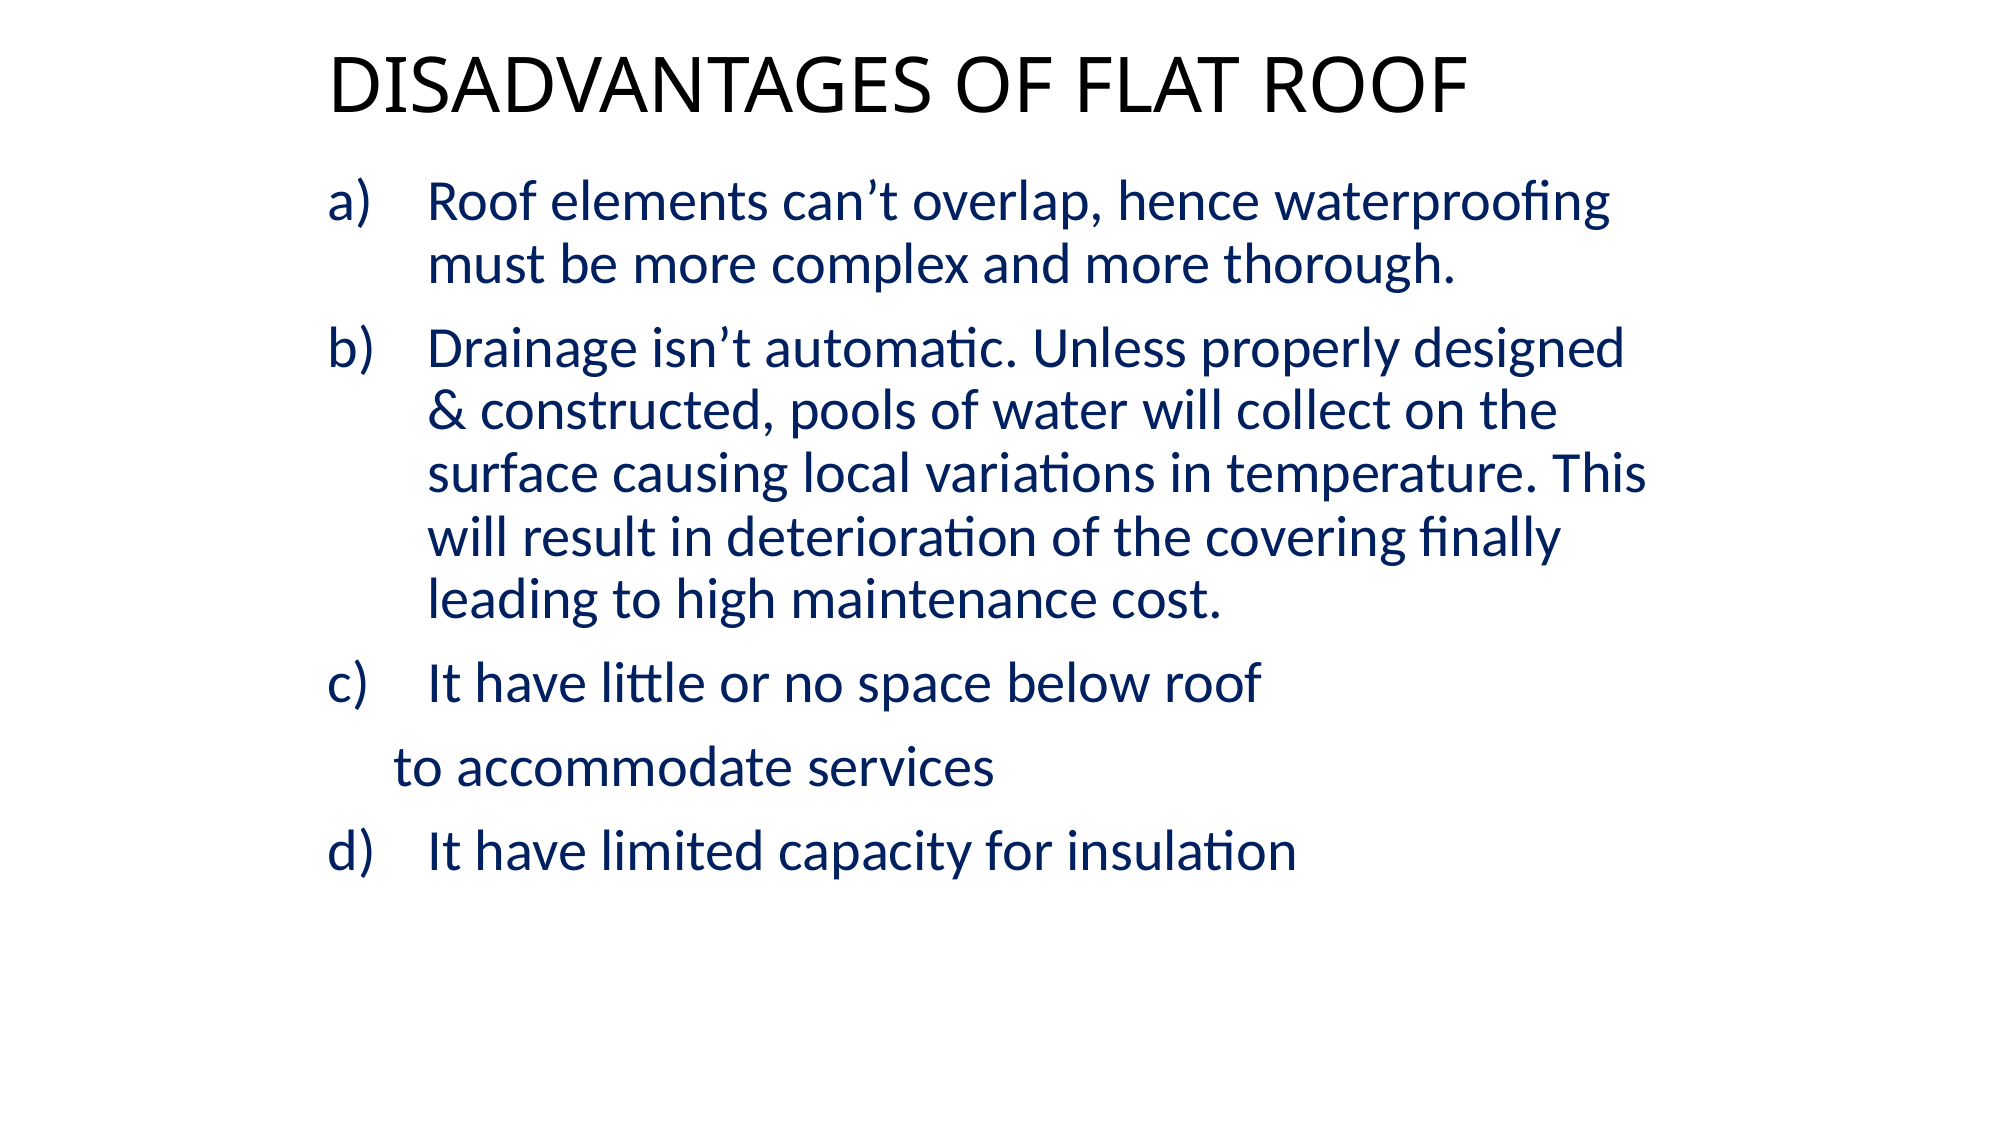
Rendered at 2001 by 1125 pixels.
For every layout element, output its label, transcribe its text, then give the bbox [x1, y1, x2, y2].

title DISADVANTAGES OF FLAT ROOF [312, 37, 1688, 138]
list Roof elements can’t overlap, hence waterproofing must be more complex and more thorough. Drainage isn’t automatic. Unless properly designed & constructed, pools of water will collect on the surface causing local variations in temperature. This will result in deterioration of the covering finally leading to high maintenance cost. It have little or no space below roof to accommodate services It have limited capacity for insulation [312, 162, 1688, 1075]
